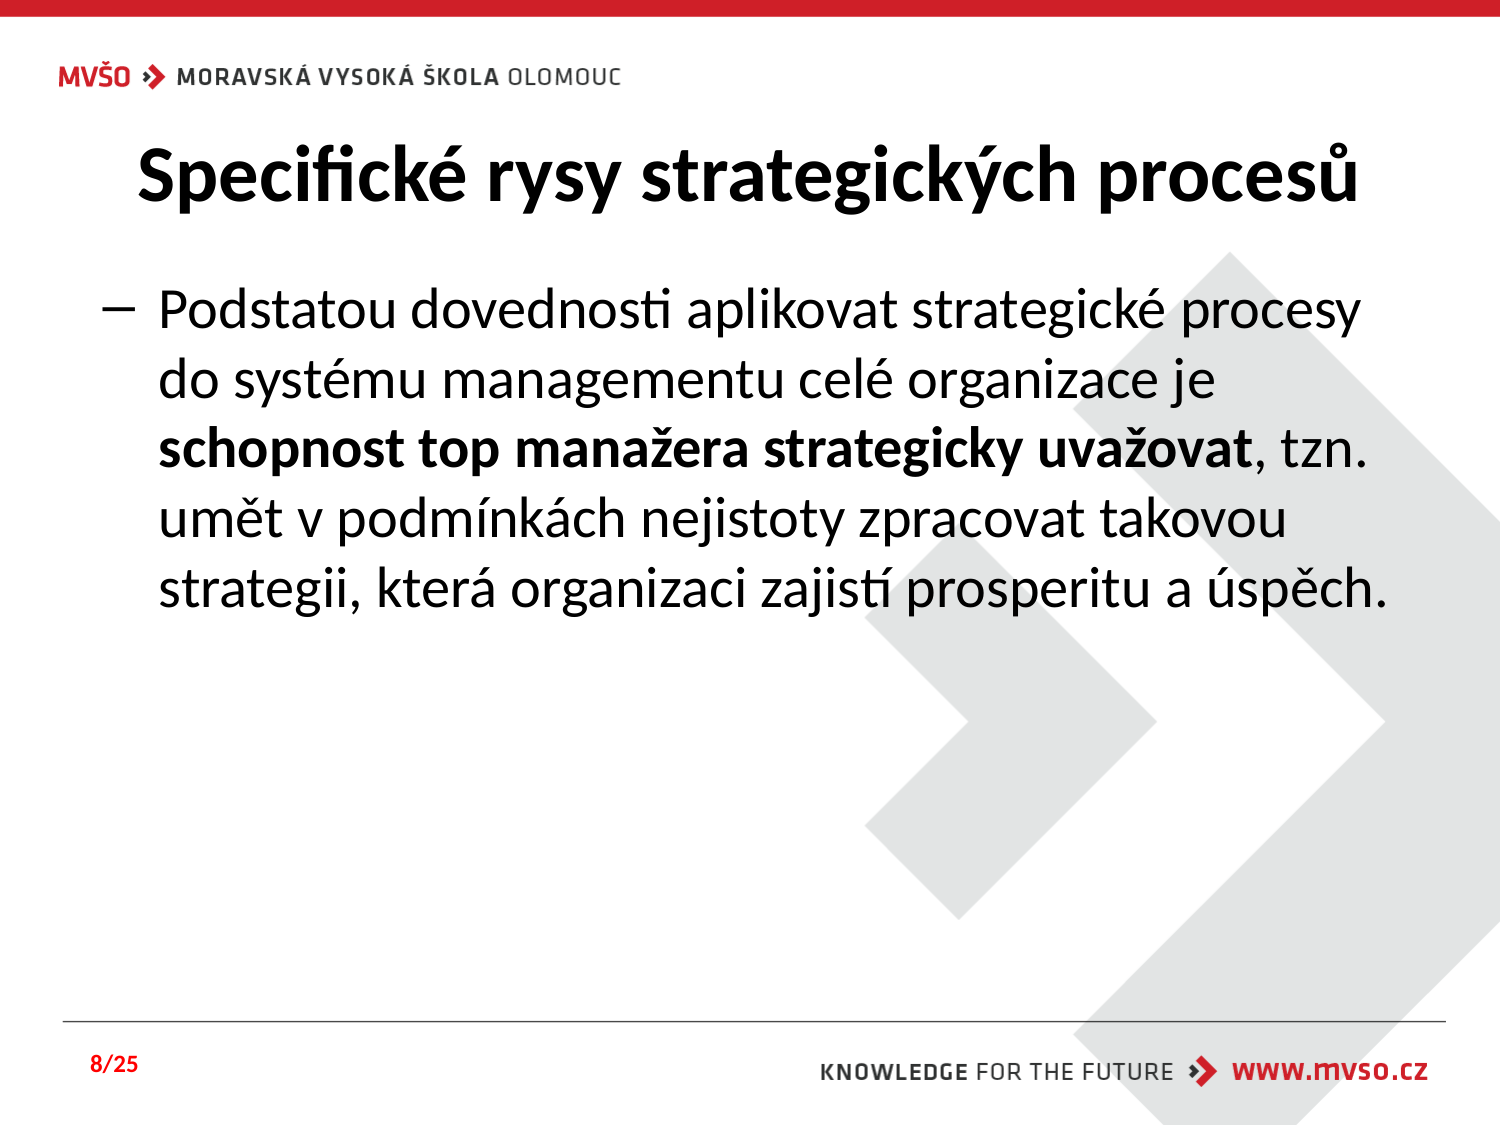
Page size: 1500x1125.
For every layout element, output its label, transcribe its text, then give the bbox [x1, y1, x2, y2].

title Specifické rysy strategických procesů [75, 75, 1425, 262]
picture [0, 0, 1500, 1125]
text_box 8/25 [74, 1040, 213, 1085]
list Podstatou dovednosti aplikovat strategické procesy do systému managementu celé organizace je schopnost top manažera strategicky uvažovat, tzn. umět v podmínkách nejistoty zpracovat takovou strategii, která organizaci zajistí prosperitu a úspěch. [75, 262, 1425, 1005]
